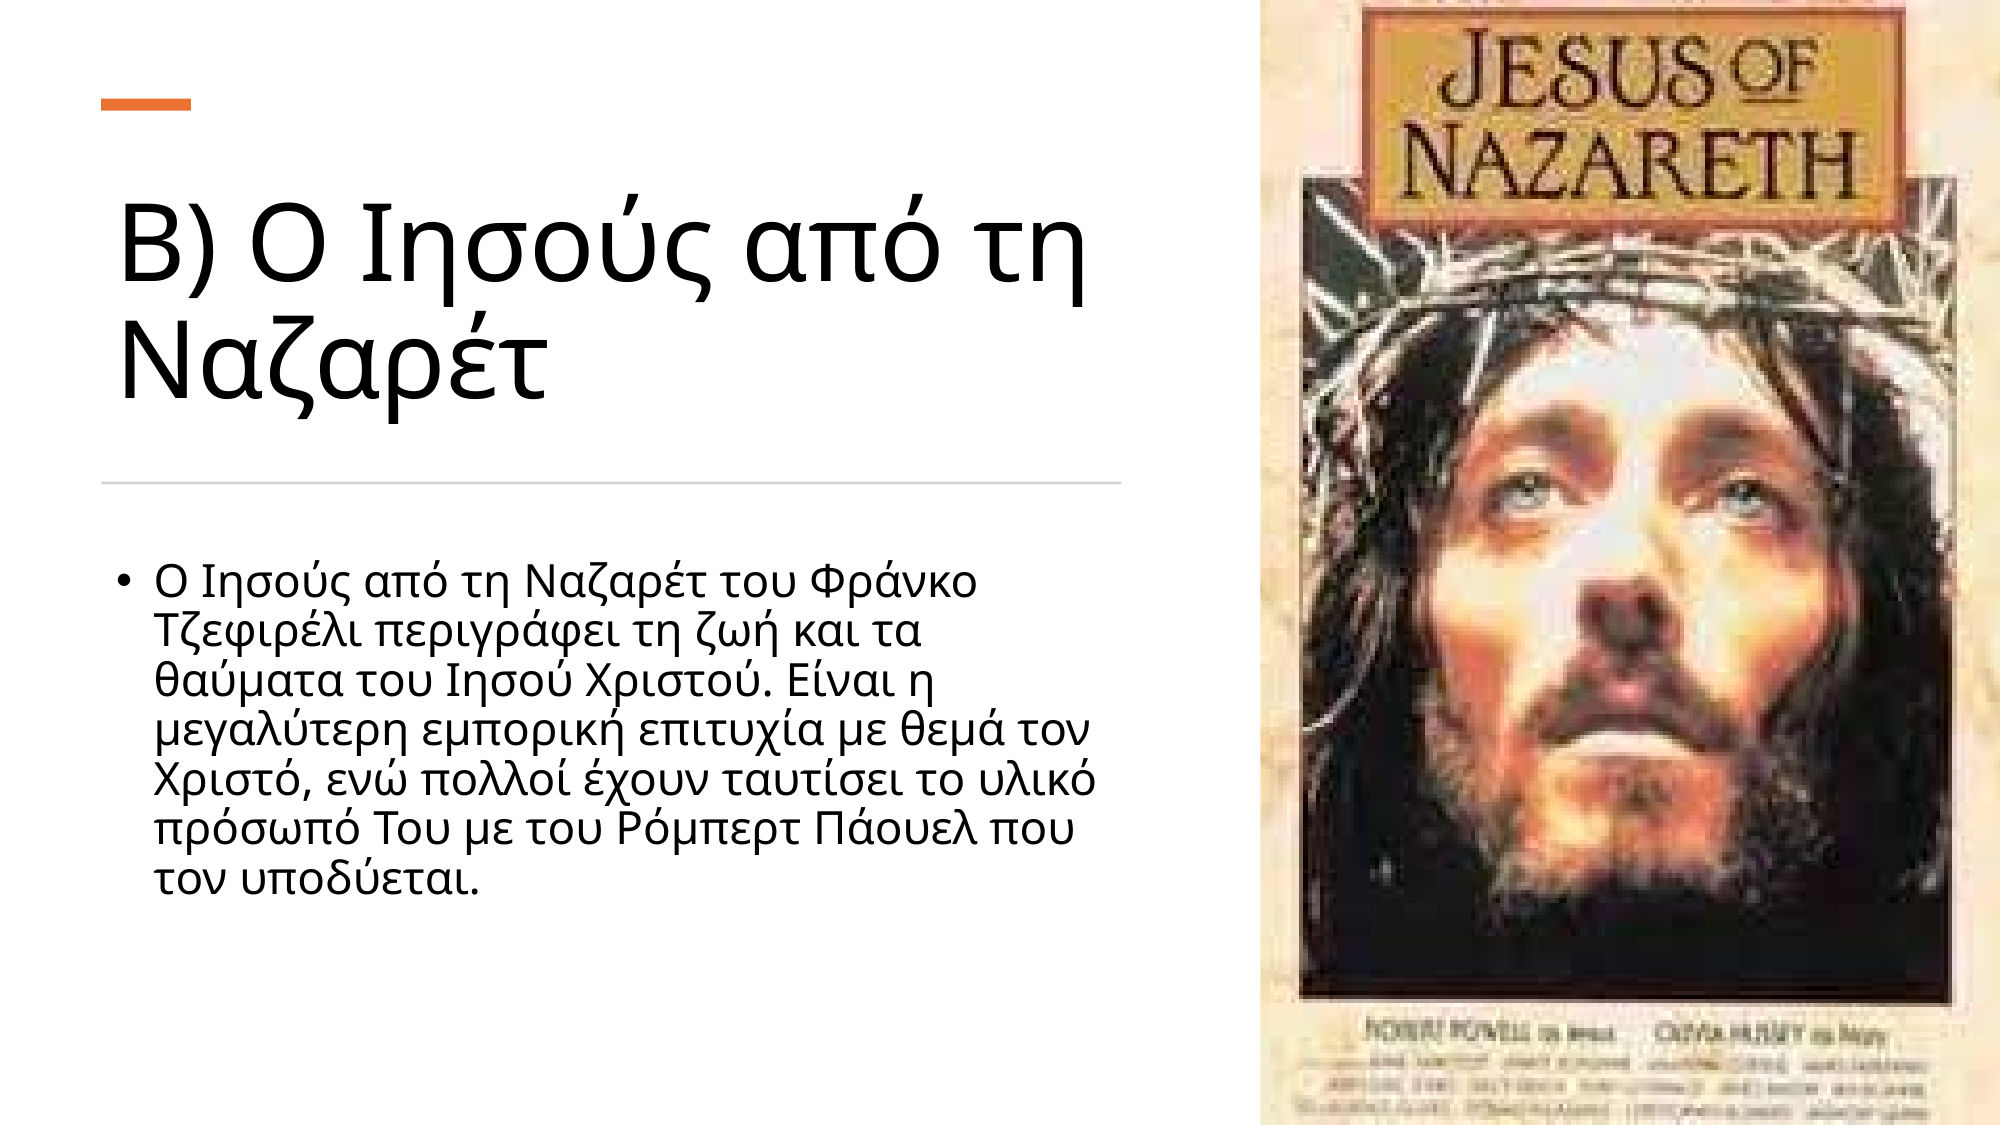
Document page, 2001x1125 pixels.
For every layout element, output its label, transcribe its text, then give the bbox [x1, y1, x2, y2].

text_box [99, 97, 193, 112]
list Ο Ιησούς από τη Ναζαρέτ του Φράνκο Τζεφιρέλι περιγράφει τη ζωή και τα θαύματα του Ιησού Χριστού. Είναι η μεγαλύτερη εμπορική επιτυχία με θεμά τον Χριστό, ενώ πολλοί έχουν ταυτίσει το υλικό πρόσωπό Του με του Ρόμπερτ Πάουελ που τον υποδύεται. [100, 550, 1130, 1014]
title Β) Ο Ιησούς από τη Ναζαρέτ [100, 176, 1129, 429]
text_box [0, 0, 1259, 1125]
text_box [100, 480, 1123, 486]
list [1259, 0, 2000, 1125]
